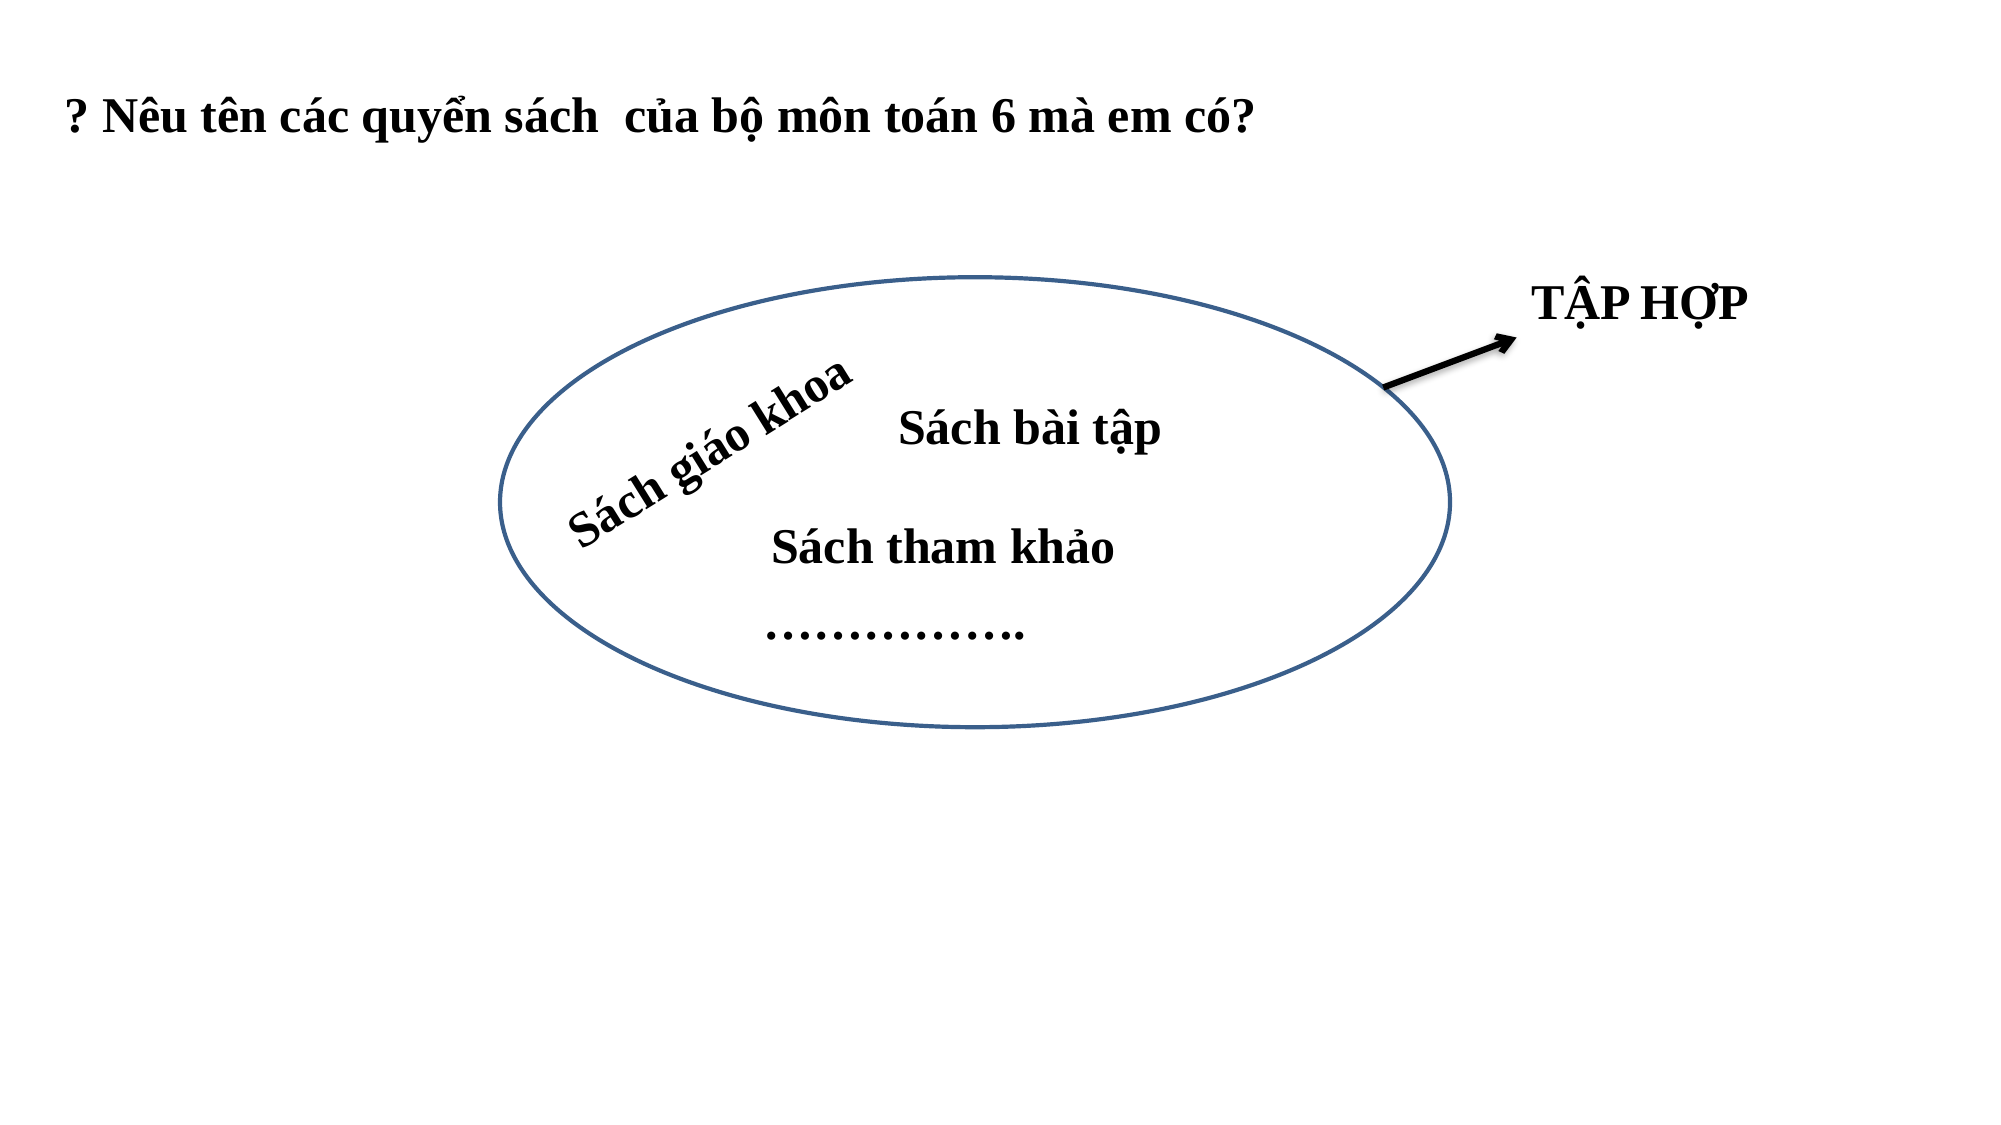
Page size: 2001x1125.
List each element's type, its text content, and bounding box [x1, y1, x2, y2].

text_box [1382, 337, 1517, 388]
text_box ? Nêu tên các quyển sách của bộ môn toán 6 mà em có? [49, 74, 1817, 150]
text_box TẬP HỢP [1516, 261, 2000, 337]
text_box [499, 276, 1667, 728]
